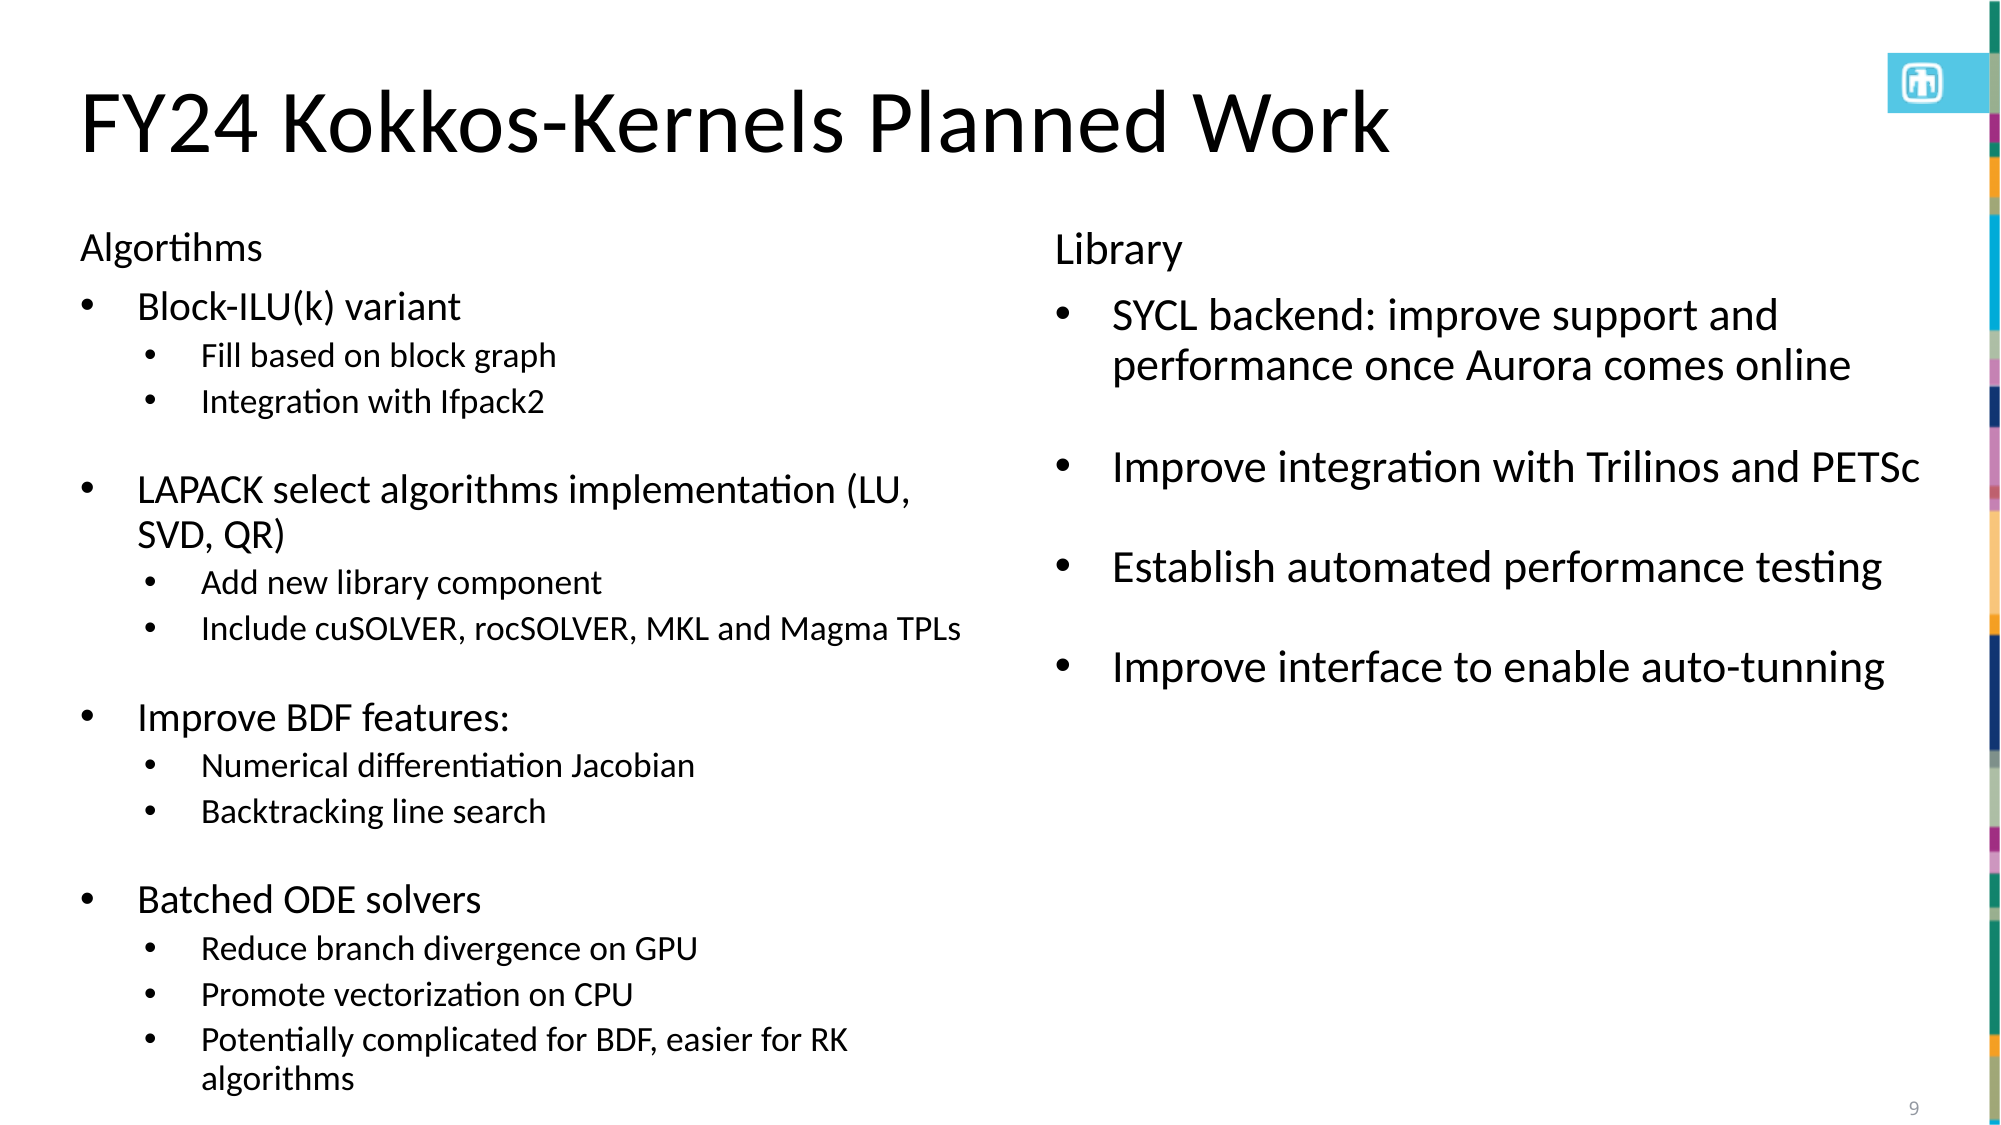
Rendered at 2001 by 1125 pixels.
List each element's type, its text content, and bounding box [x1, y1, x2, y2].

picture [1990, 1, 1999, 215]
slide_number 9 [1893, 1086, 1974, 1125]
picture [1990, 330, 1999, 1120]
list Algortihms Block-ILU(k) variant Fill based on block graph Integration with Ifpack2 LAPACK select algorithms implementation (LU, SVD, QR) Add new library component Include cuSOLVER, rocSOLVER, MKL and Magma TPLs Improve BDF features: Numerical differentiation Jacobian Backtracking line search Batched ODE solvers Reduce branch divergence on GPU Promote vectorization on CPU Potentially complicated for BDF, easier for RK algorithms [65, 217, 1000, 1107]
text_box Library SYCL backend: improve support and performance once Aurora comes online Improve integration with Trilinos and PETSc Establish automated performance testing Improve interface to enable auto-tunning [1039, 217, 1951, 724]
title FY24 Kokkos-Kernels Planned Work [65, 67, 1722, 180]
picture [1901, 62, 1944, 104]
